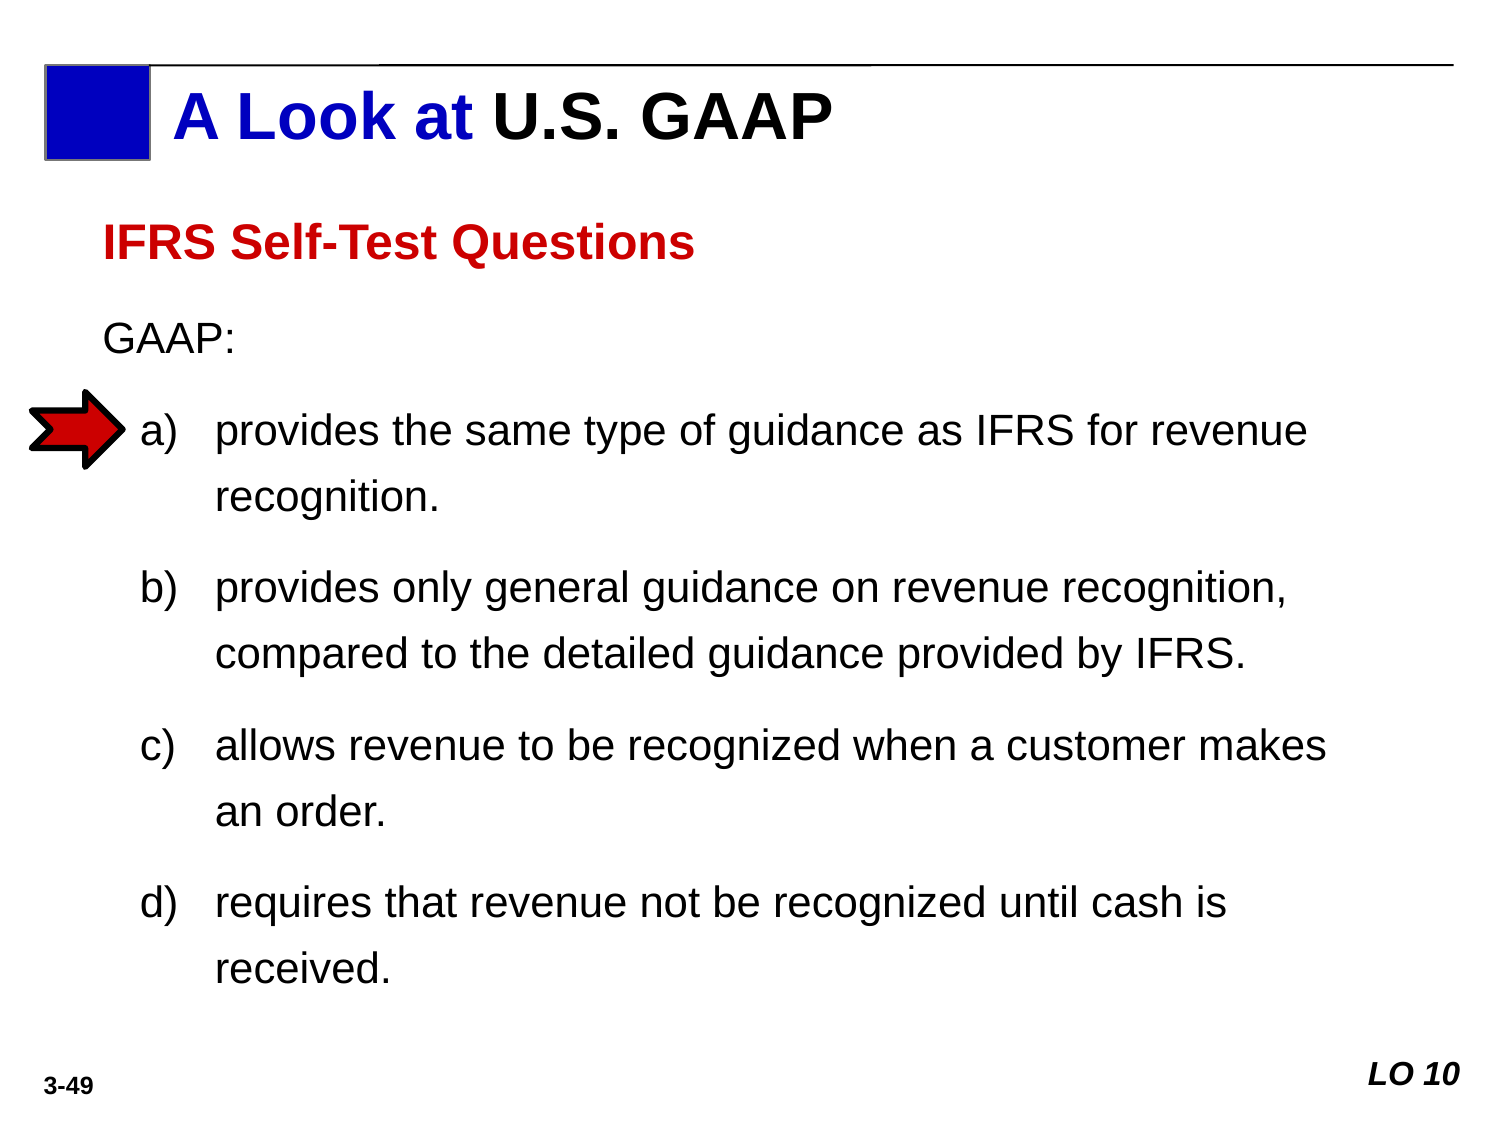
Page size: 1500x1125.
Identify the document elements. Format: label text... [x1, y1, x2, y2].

text_box [31, 391, 123, 467]
text_box A Look at U.S. GAAP [149, 70, 1453, 161]
text_box [45, 65, 149, 161]
text_box IFRS Self-Test Questions [87, 201, 850, 277]
text_box LO 10 [1337, 1044, 1475, 1100]
text_box GAAP: provides the same type of guidance as IFRS for revenue recognition. provides only general guidance on revenue recognition, compared to the detailed guidance provided by IFRS. allows revenue to be recognized when a customer makes an order. requires that revenue not be recognized until cash is received. [87, 289, 1388, 1000]
